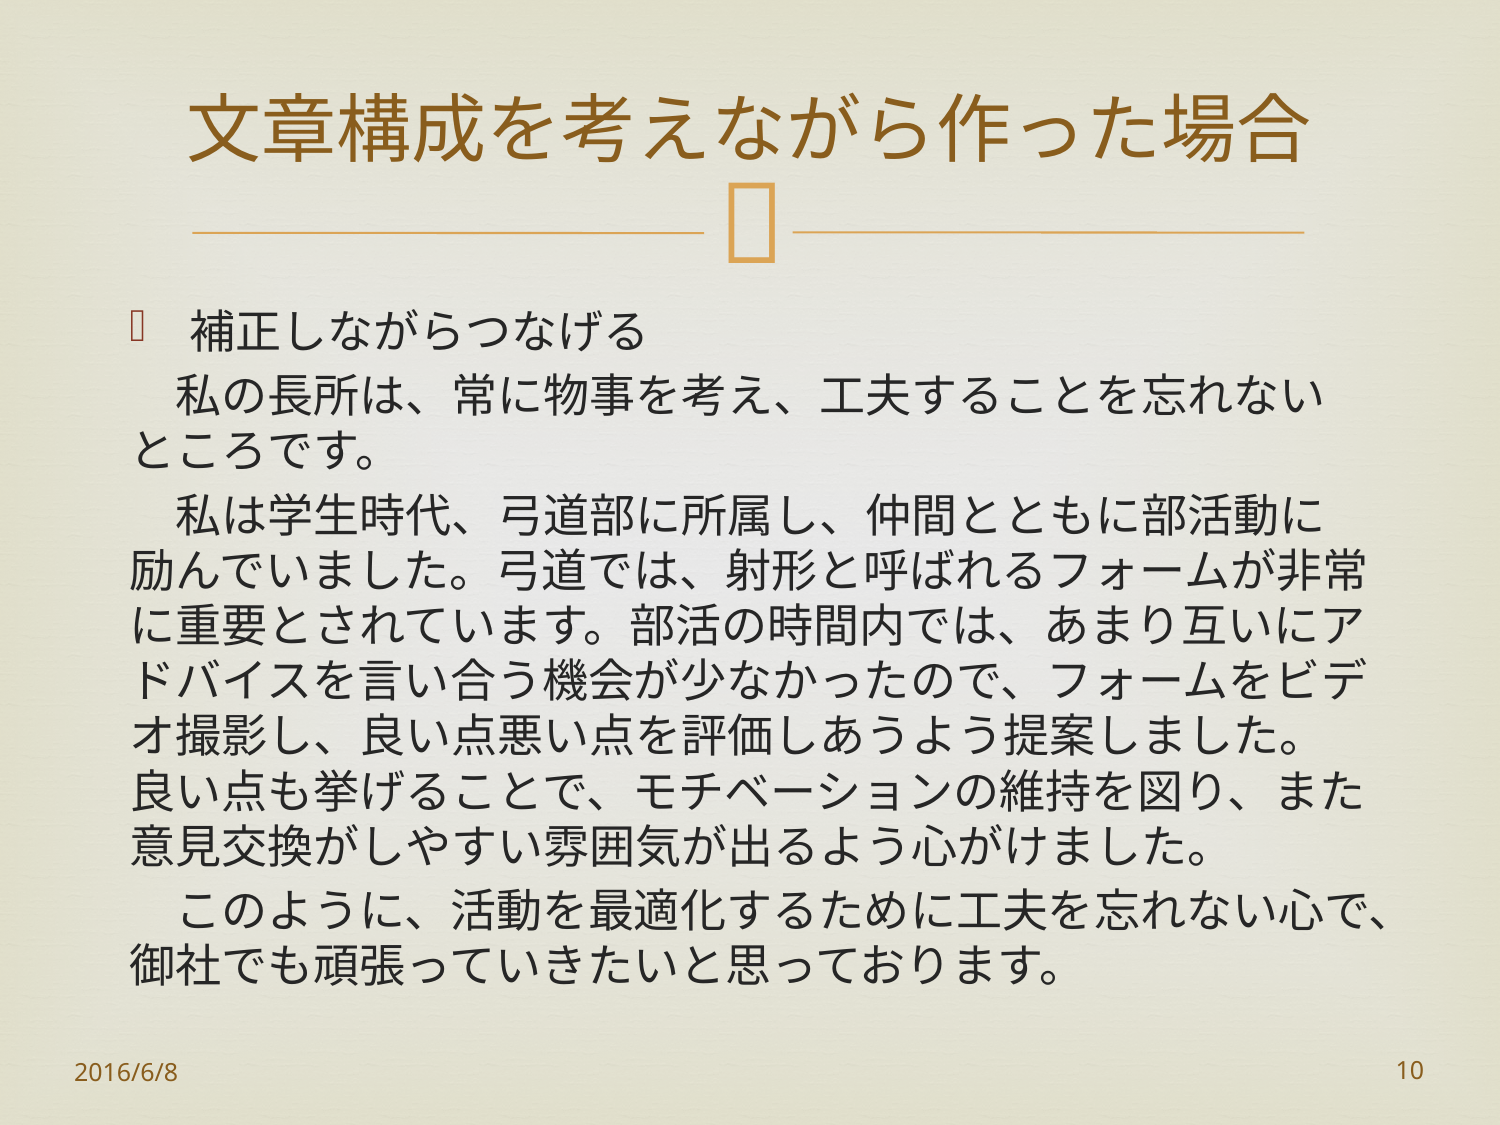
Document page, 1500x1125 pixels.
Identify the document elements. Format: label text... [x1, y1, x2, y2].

list 補正しながらつなげる 私の長所は、常に物事を考え、工夫することを忘れないところです。 私は学生時代、弓道部に所属し、仲間とともに部活動に励んでいました。弓道では、射形と呼ばれるフォームが非常に重要とされています。部活の時間内では、あまり互いにアドバイスを言い合う機会が少なかったので、フォームをビデオ撮影し、良い点悪い点を評価しあうよう提案しました。良い点も挙げることで、モチベーションの維持を図り、また意見交換がしやすい雰囲気が出るよう心がけました。 このように、活動を最適化するために工夫を忘れない心で、御社でも頑張っていきたいと思っております。 [114, 295, 1386, 1005]
title 文章構成を考えながら作った場合 [112, 40, 1386, 214]
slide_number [59, 1041, 410, 1102]
slide_number 10 [1089, 1041, 1440, 1102]
